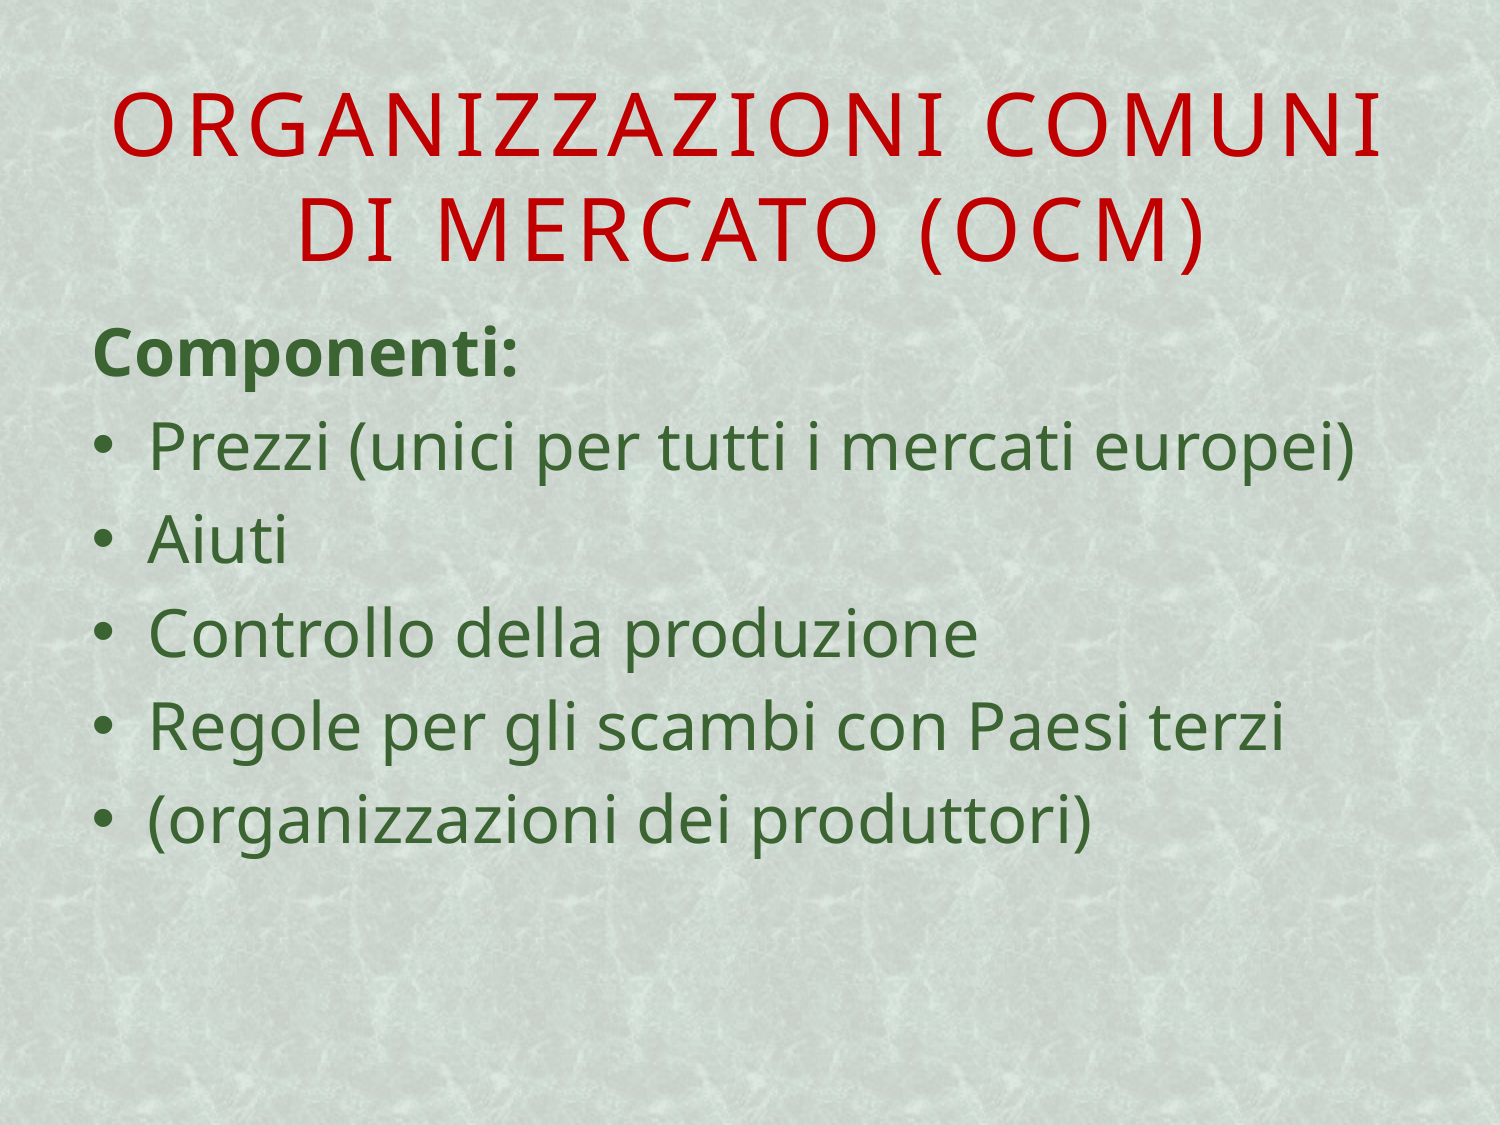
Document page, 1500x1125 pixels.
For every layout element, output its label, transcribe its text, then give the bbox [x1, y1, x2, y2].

title Organizzazioni comuni di Mercato (OCM) [75, 45, 1425, 303]
list Componenti: Prezzi (unici per tutti i mercati europei) Aiuti Controllo della produzione Regole per gli scambi con Paesi terzi (organizzazioni dei produttori) [76, 302, 1427, 1053]
